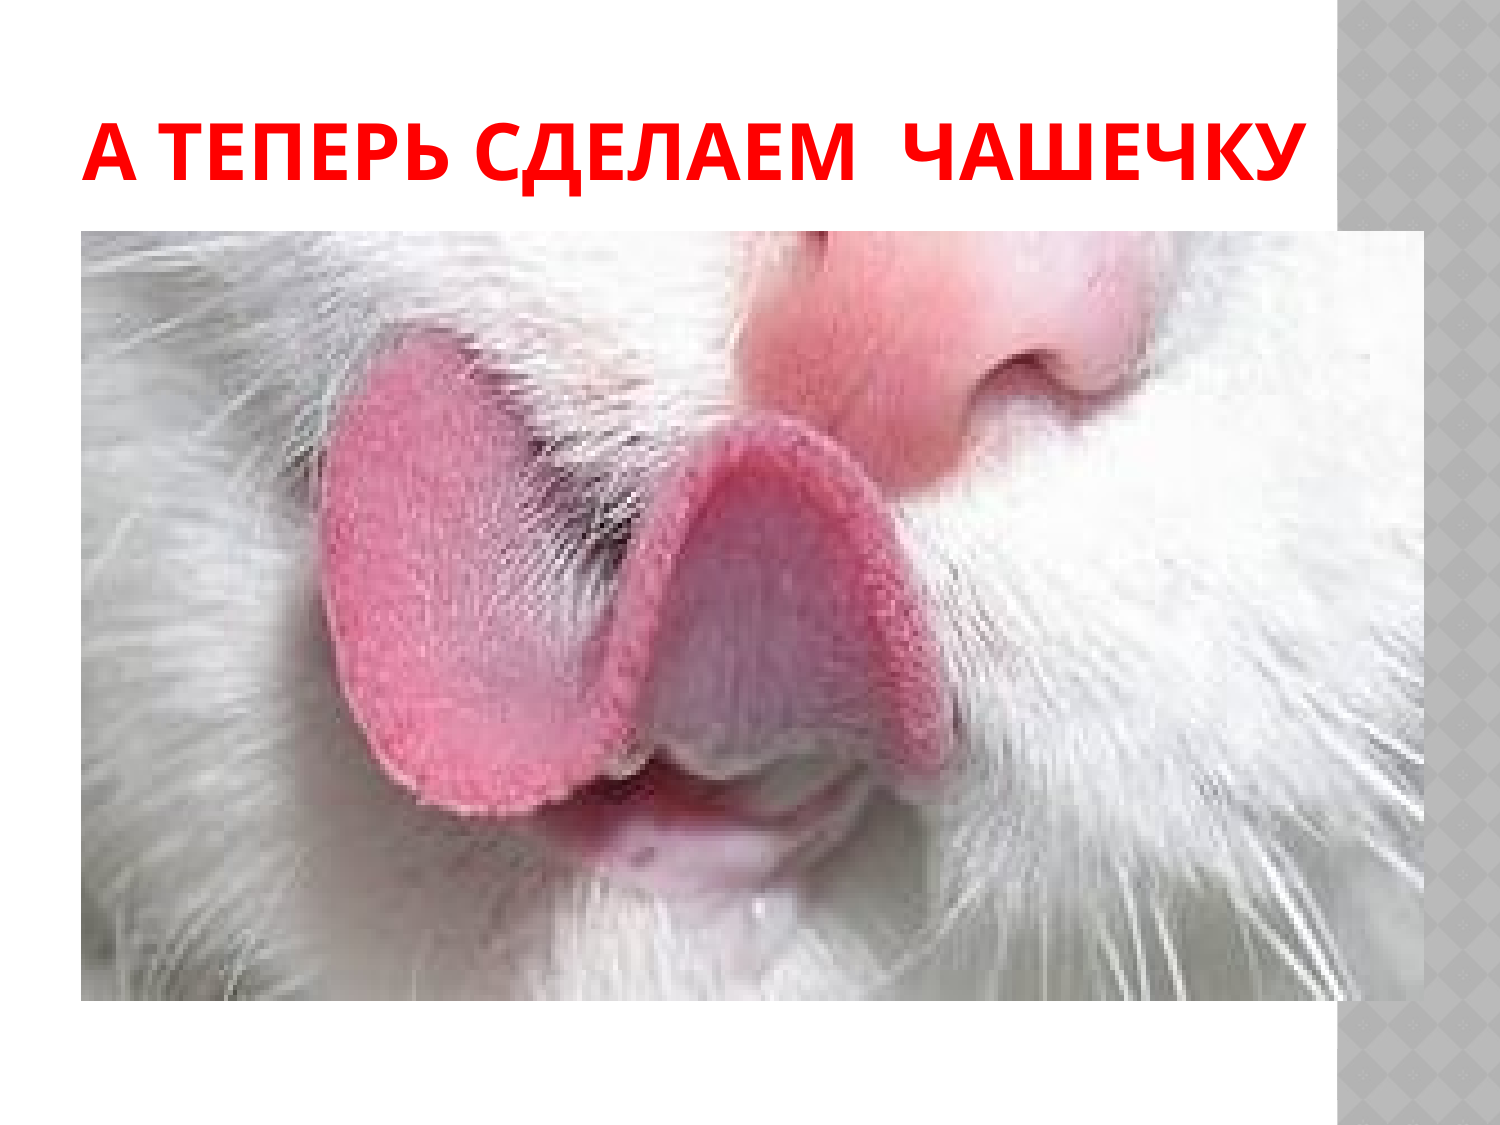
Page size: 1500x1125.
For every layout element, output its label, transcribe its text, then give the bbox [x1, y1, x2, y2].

picture [80, 231, 1424, 1002]
title А теперь сделаем чашечку [75, 45, 1425, 197]
